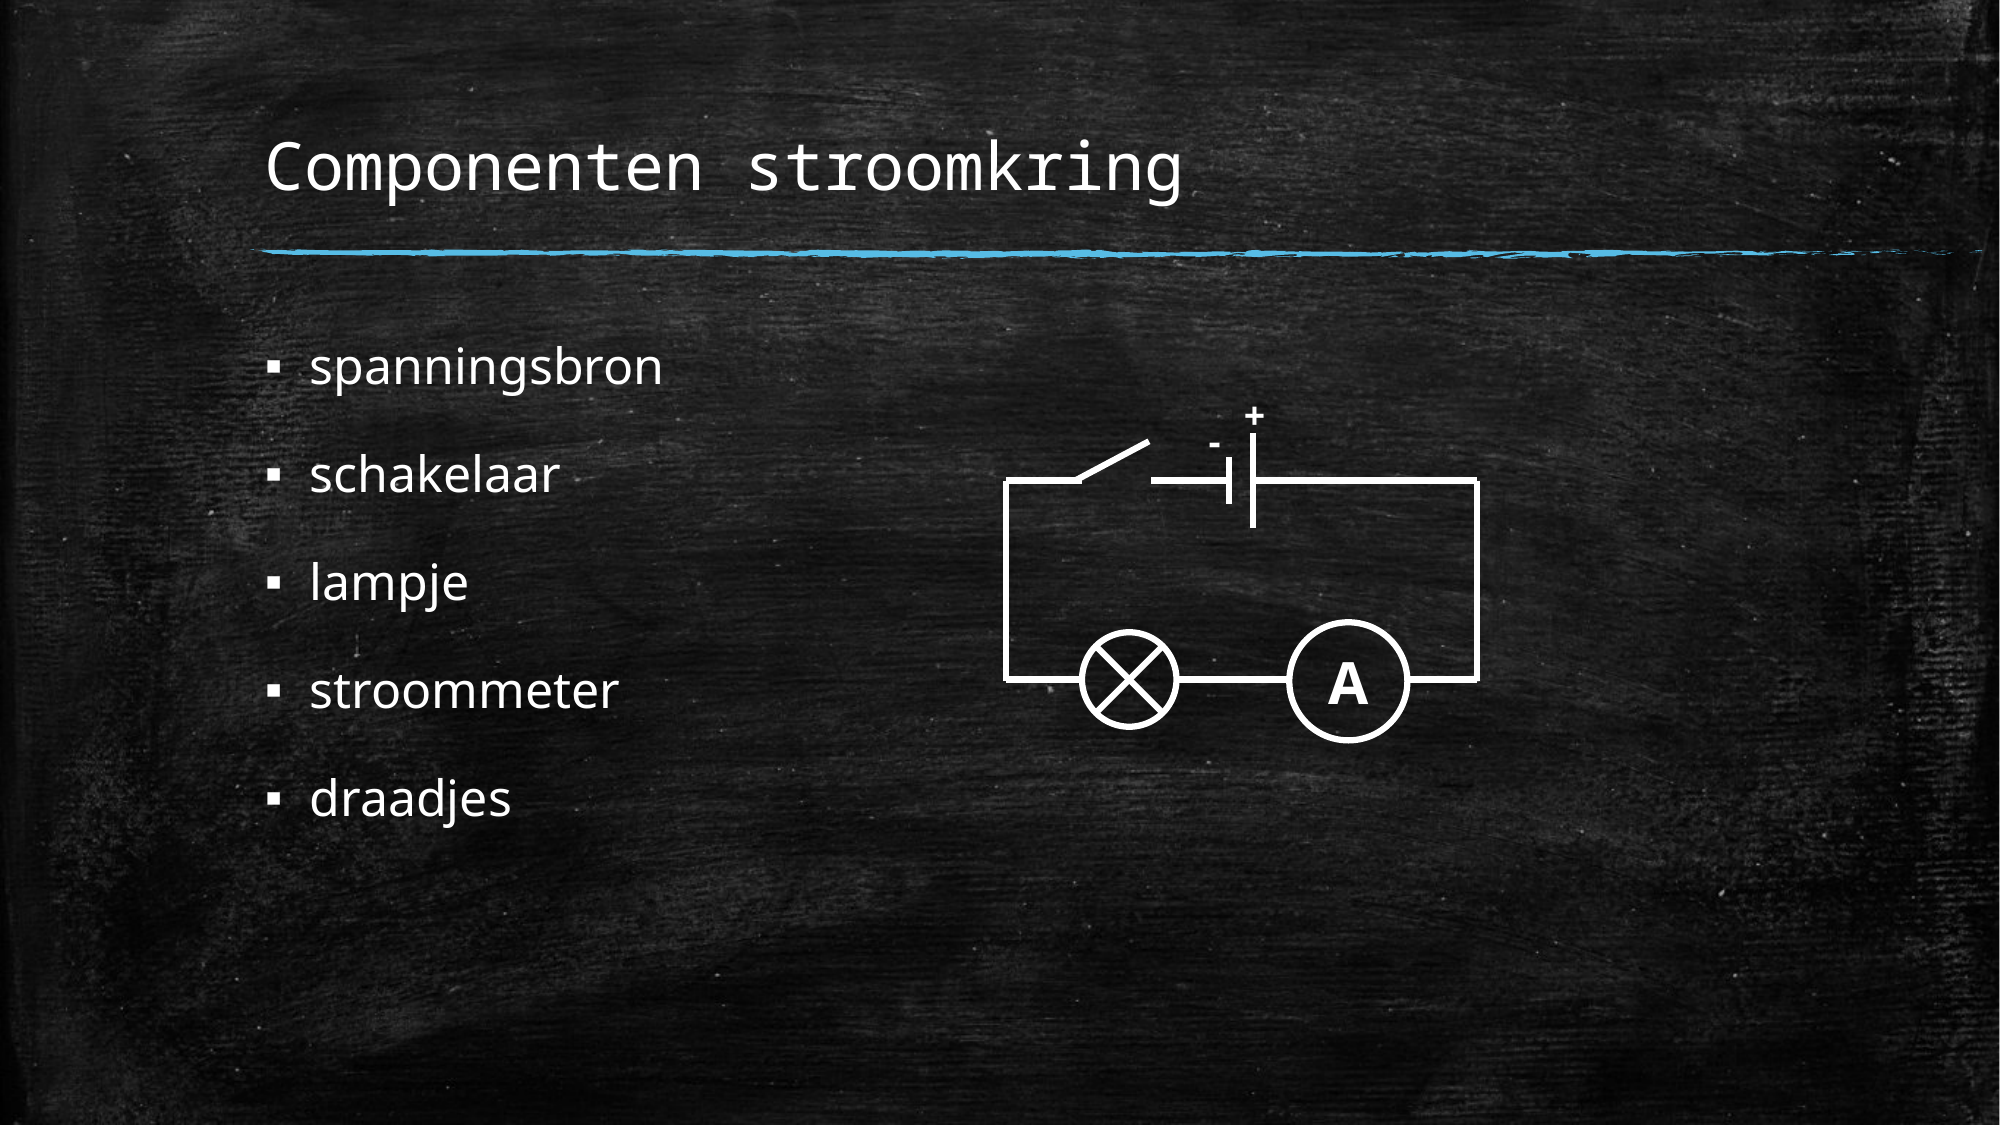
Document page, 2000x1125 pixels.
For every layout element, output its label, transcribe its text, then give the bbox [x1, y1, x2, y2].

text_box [1005, 384, 1478, 741]
list spanningsbron schakelaar lampje stroommeter draadjes [249, 333, 1600, 1077]
title Componenten stroomkring [249, 45, 1750, 213]
